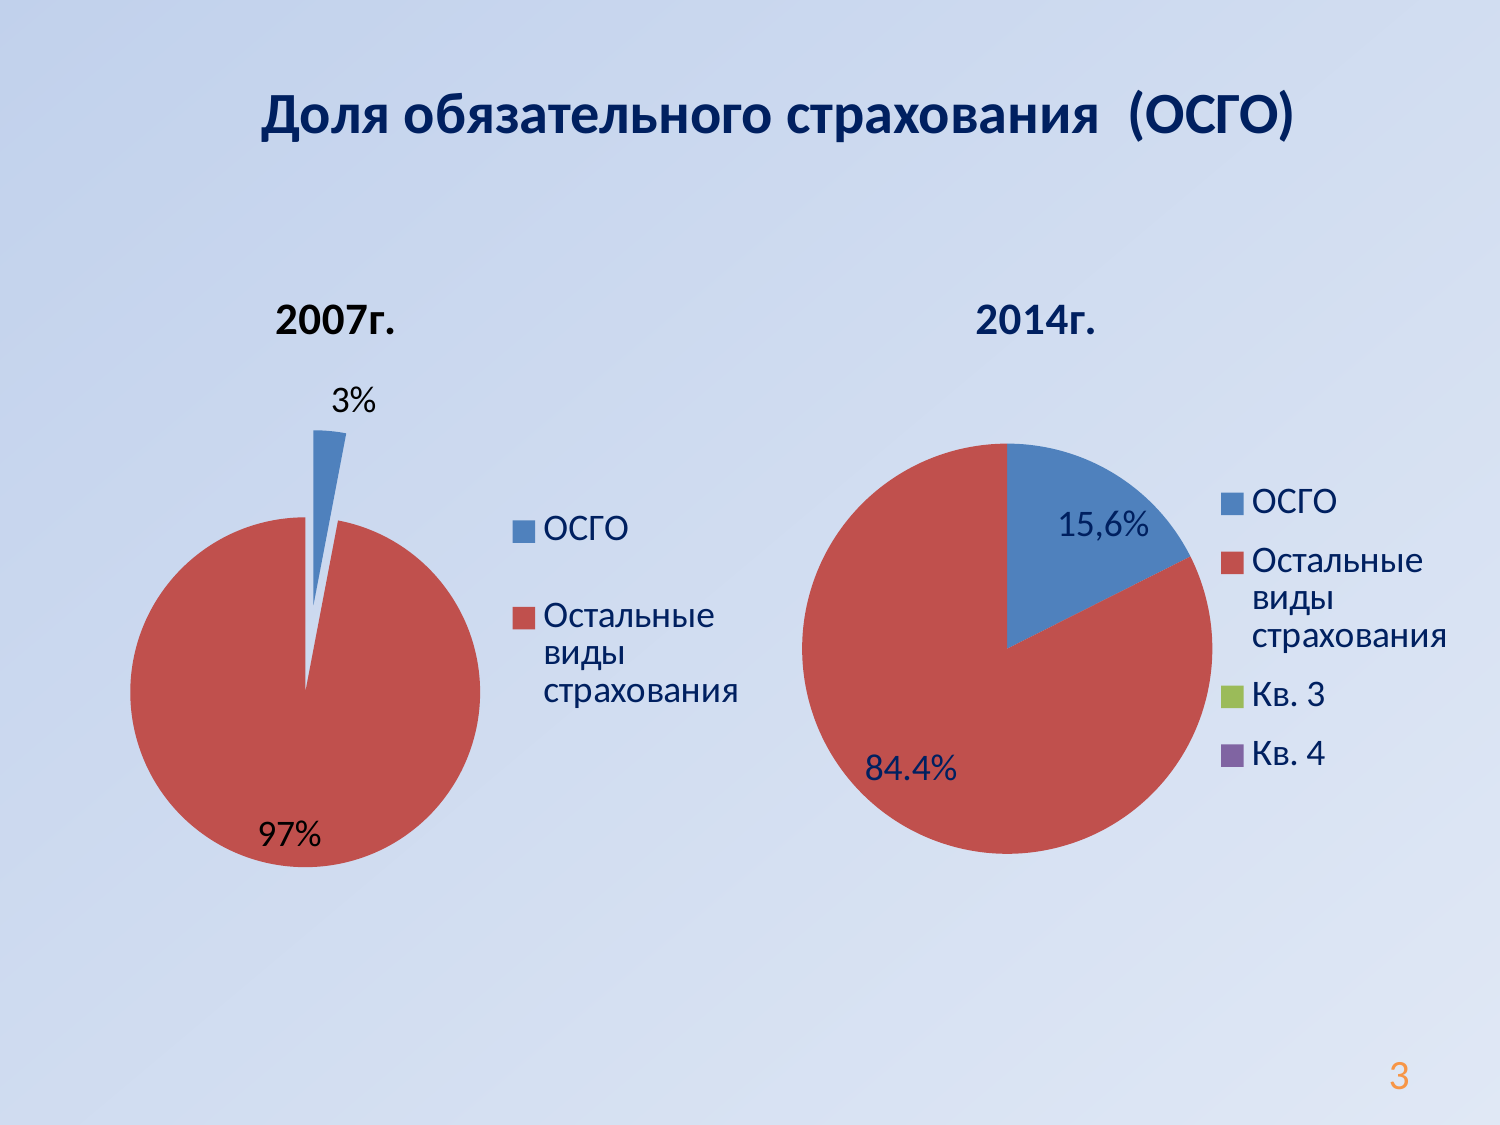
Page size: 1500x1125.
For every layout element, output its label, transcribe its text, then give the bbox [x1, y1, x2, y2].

chart [34, 198, 1465, 1067]
slide_number 3 [1074, 1075, 1425, 1103]
list Доля обязательного страхования (ОСГО) [246, 35, 1325, 153]
